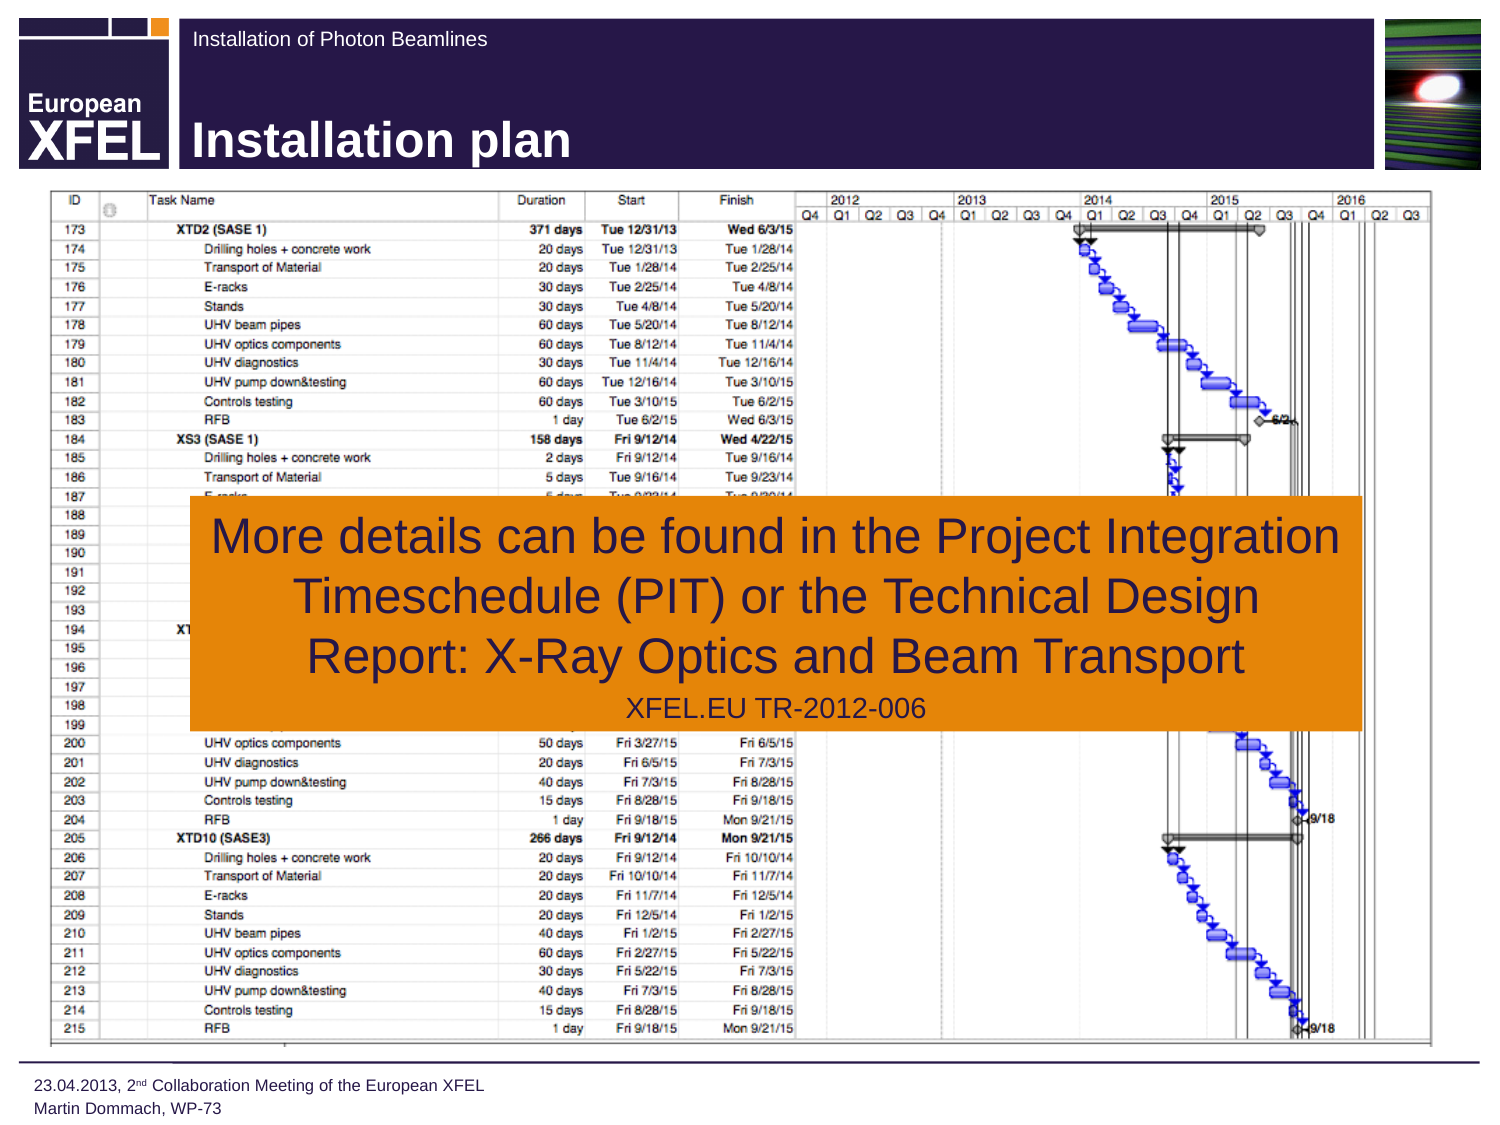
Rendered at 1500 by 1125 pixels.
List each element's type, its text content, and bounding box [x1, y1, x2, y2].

title Installation plan [179, 88, 1375, 168]
footer 23.04.2013, 2nd Collaboration Meeting of the European XFEL Martin Dommach, WP-73 [19, 1067, 955, 1111]
picture [19, 18, 169, 169]
picture [45, 188, 1437, 1047]
picture [1385, 19, 1481, 170]
